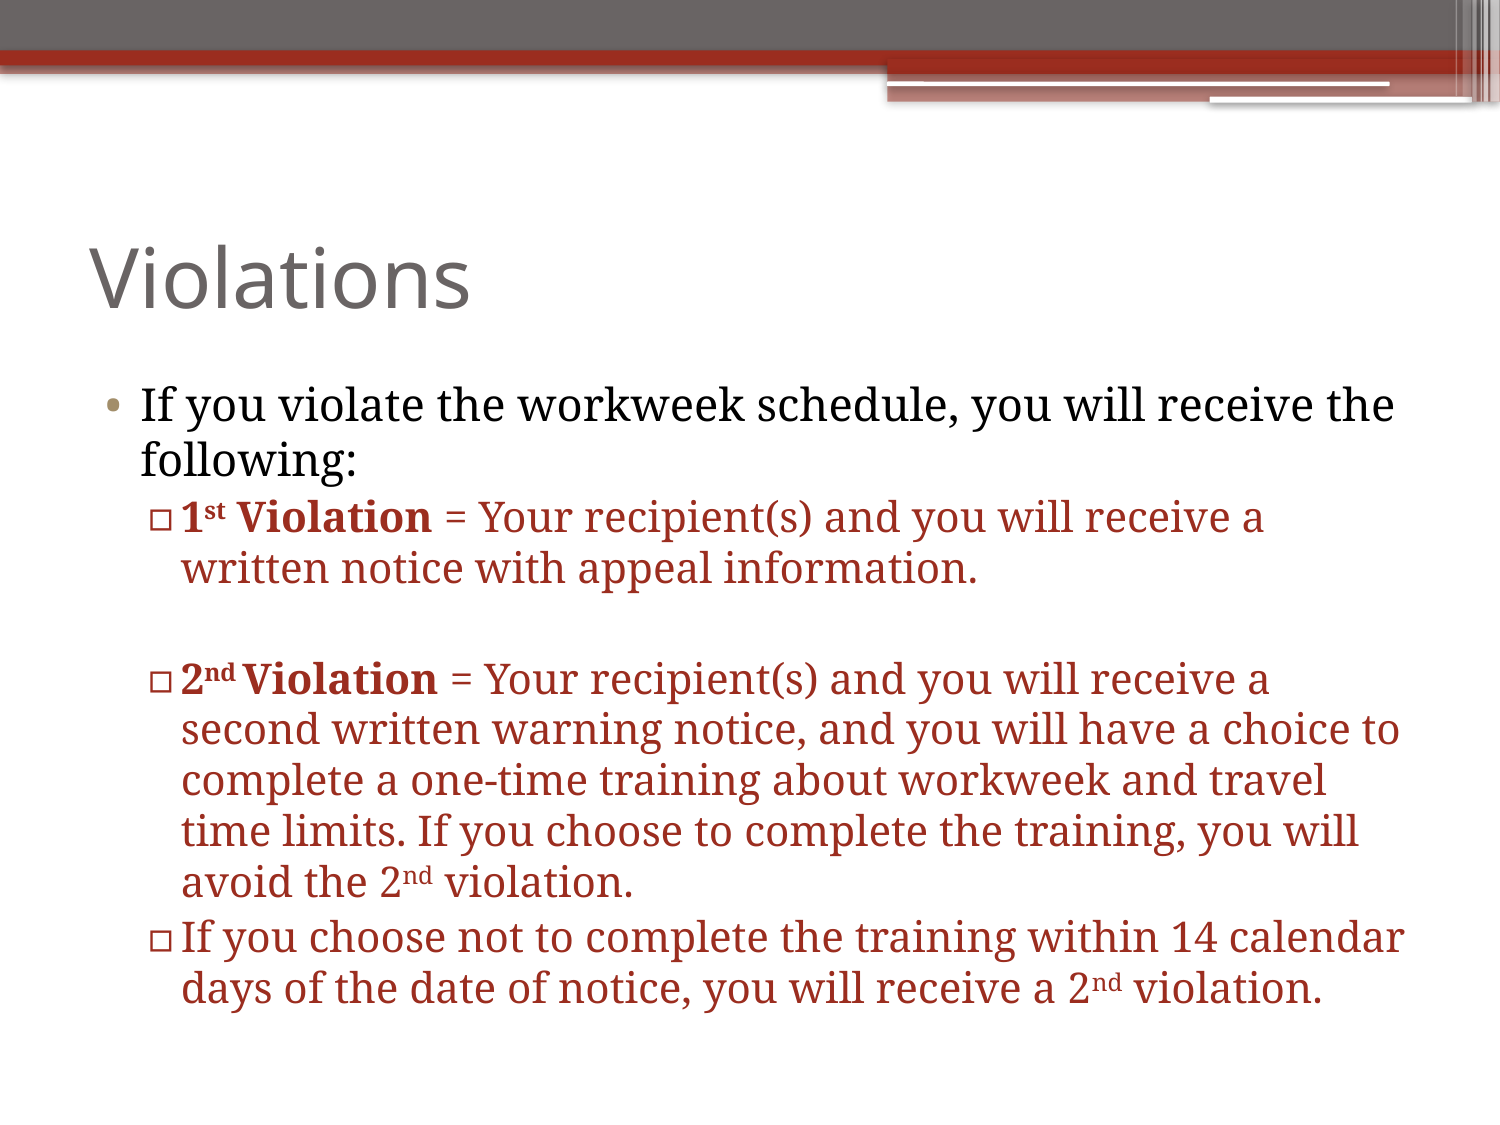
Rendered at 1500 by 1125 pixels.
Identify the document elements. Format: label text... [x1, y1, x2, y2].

list If you violate the workweek schedule, you will receive the following: 1st Violation = Your recipient(s) and you will receive a written notice with appeal information. 2nd Violation = Your recipient(s) and you will receive a second written warning notice, and you will have a choice to complete a one-time training about workweek and travel time limits. If you choose to complete the training, you will avoid the 2nd violation. If you choose not to complete the training within 14 calendar days of the date of notice, you will receive a 2nd violation. [75, 368, 1425, 1079]
title Violations [75, 187, 1425, 363]
